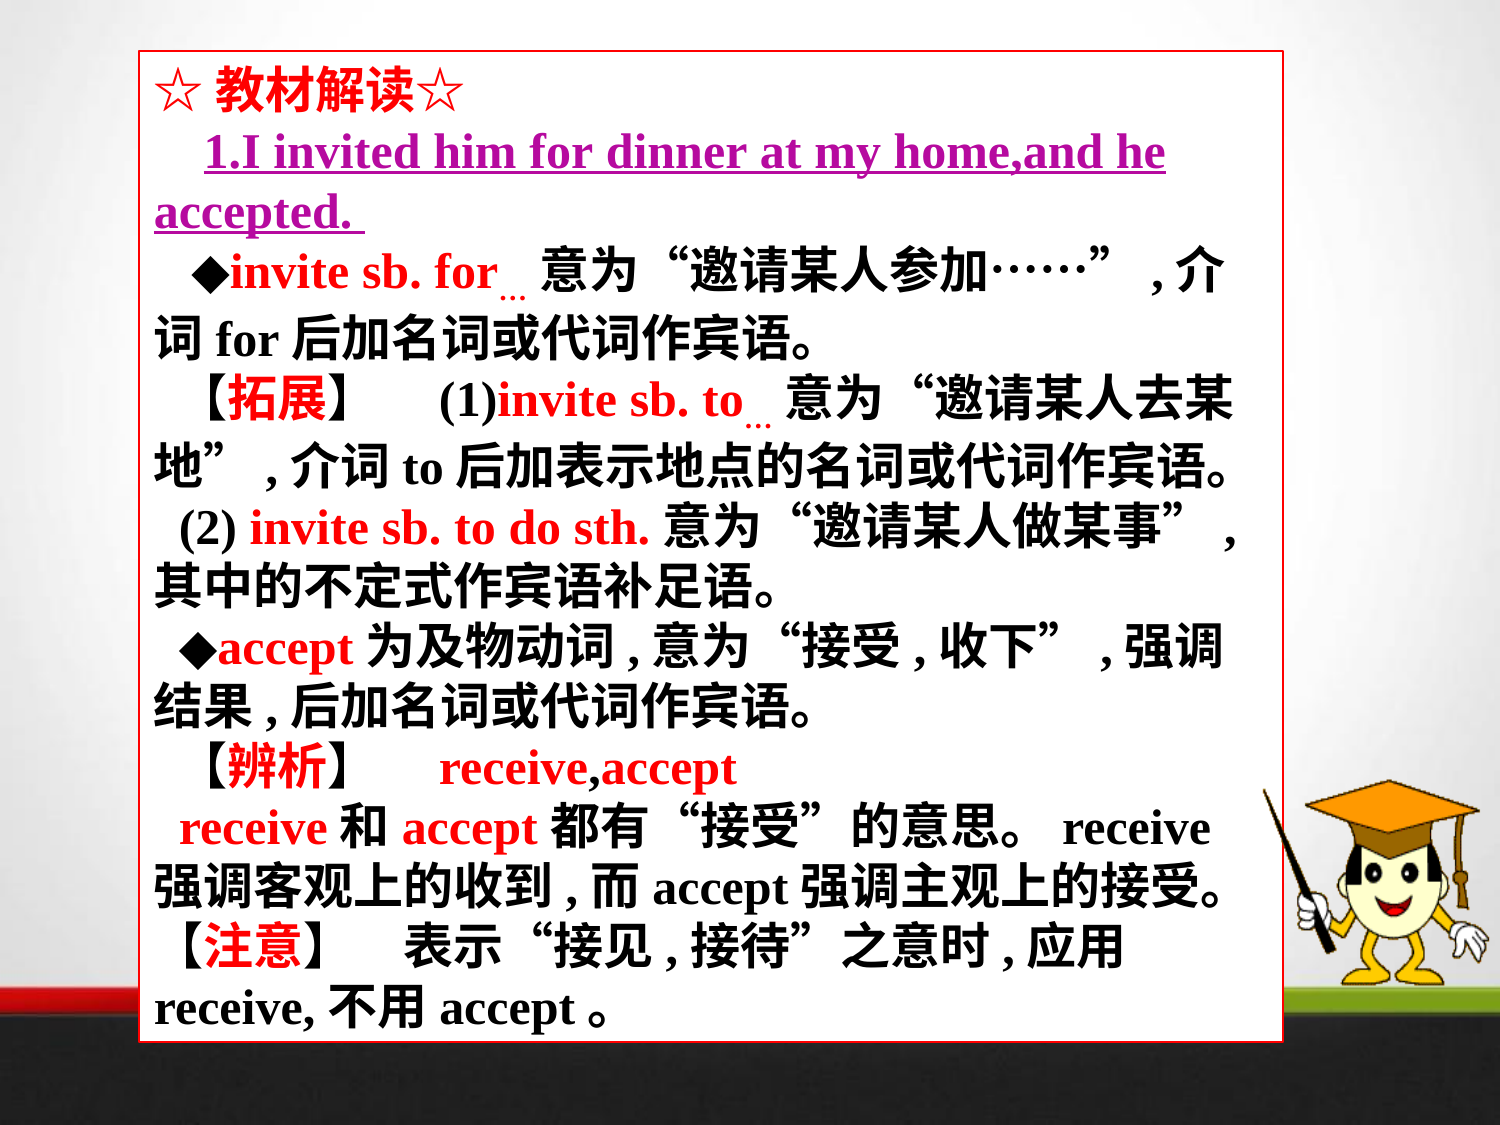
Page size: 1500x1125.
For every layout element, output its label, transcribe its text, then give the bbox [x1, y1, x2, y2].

text_box ☆教材解读☆ 1.I invited him for dinner at my home,and he accepted. ◆invite sb. for…意为“邀请某人参加……”,介词for后加名词或代词作宾语。 【拓展】 (1)invite sb. to…意为“邀请某人去某地”,介词to后加表示地点的名词或代词作宾语。 (2) invite sb. to do sth.意为“邀请某人做某事”,其中的不定式作宾语补足语。 ◆accept为及物动词,意为“接受,收下”,强调结果,后加名词或代词作宾语。 【辨析】 receive,accept receive和accept都有“接受”的意思。receive强调客观上的收到,而accept强调主观上的接受。 【注意】 表示“接见,接待”之意时,应用receive,不用accept。 [138, 50, 1284, 1043]
picture [0, 0, 1500, 1125]
